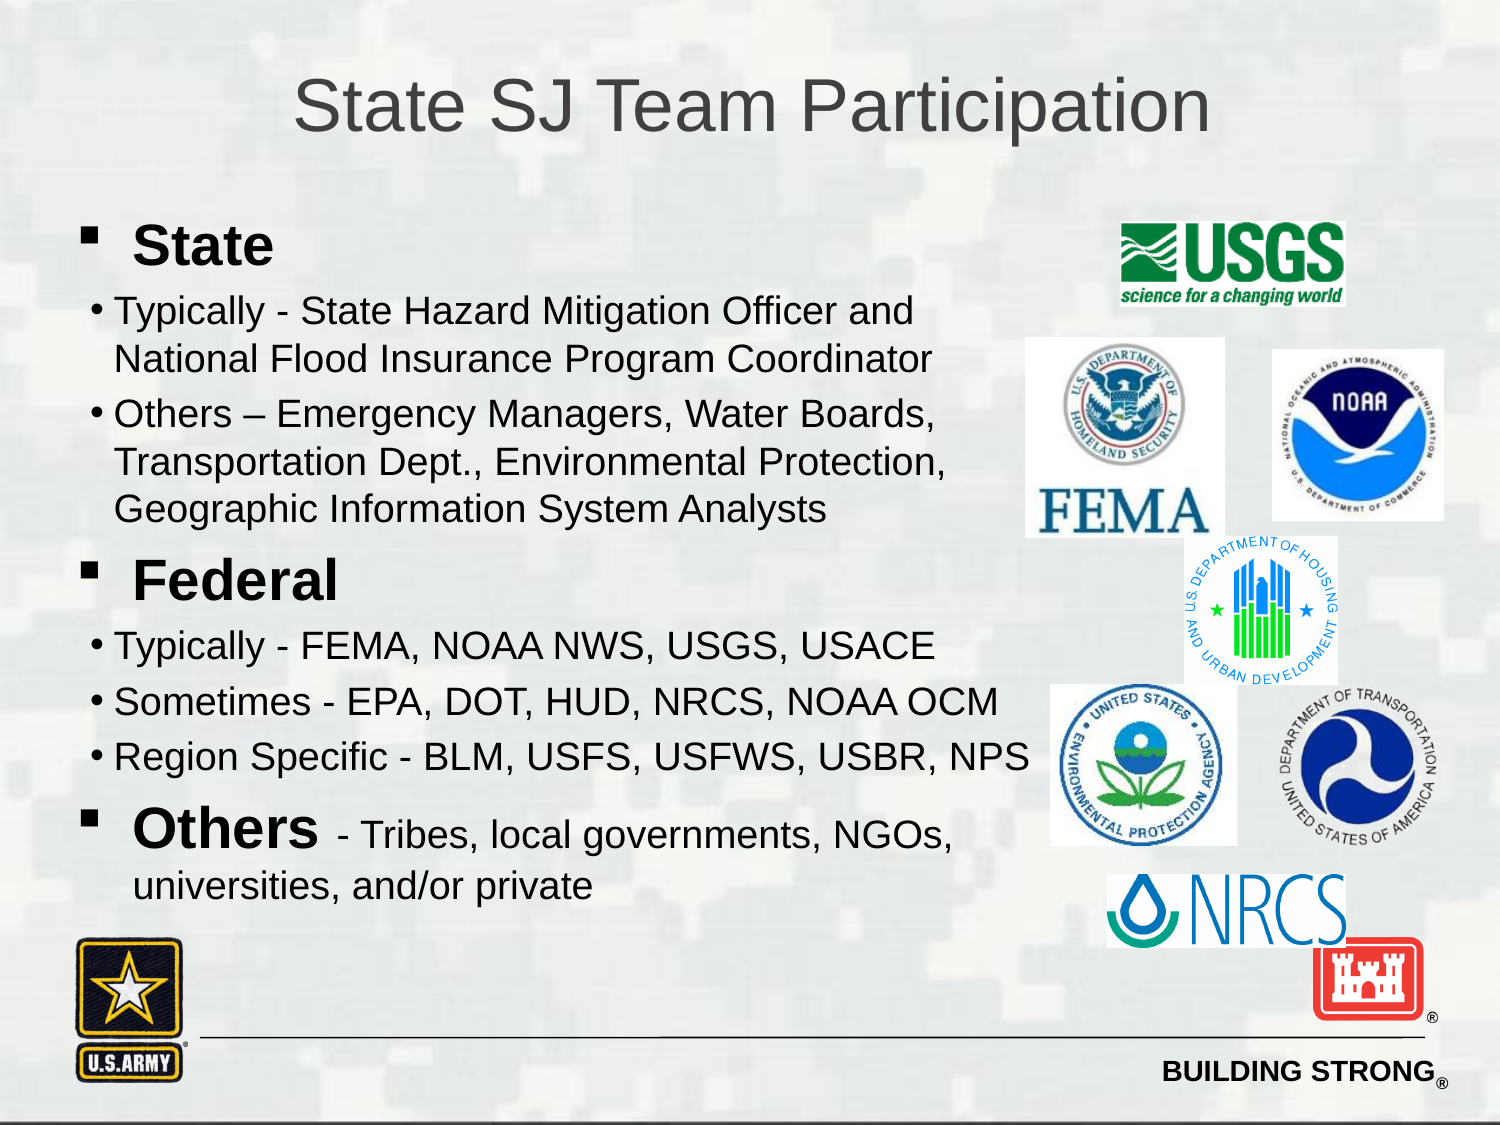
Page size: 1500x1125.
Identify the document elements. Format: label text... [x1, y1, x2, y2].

picture [0, 0, 1500, 1125]
title State SJ Team Participation [65, 68, 1441, 135]
list State Typically - State Hazard Mitigation Officer and National Flood Insurance Program Coordinator Others – Emergency Managers, Water Boards, Transportation Dept., Environmental Protection, Geographic Information System Analysts Federal Typically - FEMA, NOAA NWS, USGS, USACE Sometimes - EPA, DOT, HUD, NRCS, NOAA OCM Region Specific - BLM, USFS, USFWS, USBR, NPS Others - Tribes, local governments, NGOs, universities, and/or private [60, 199, 1055, 1076]
